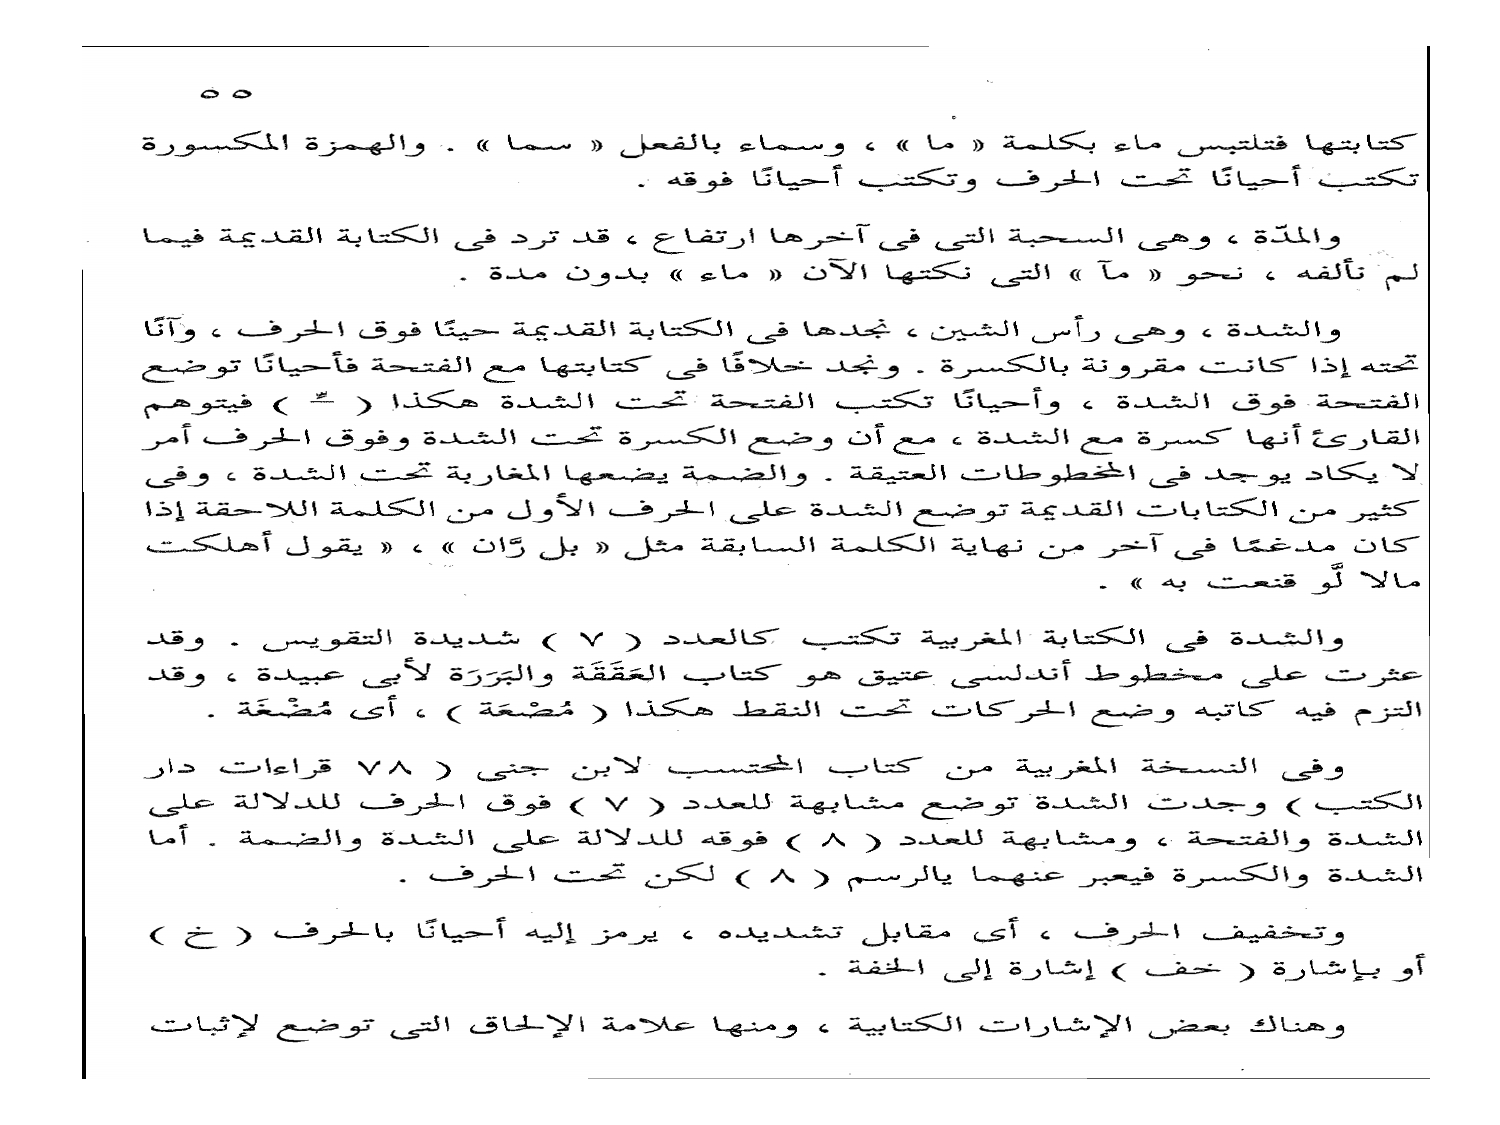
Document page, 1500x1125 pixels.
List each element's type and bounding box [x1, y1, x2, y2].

list [81, 46, 1430, 1079]
